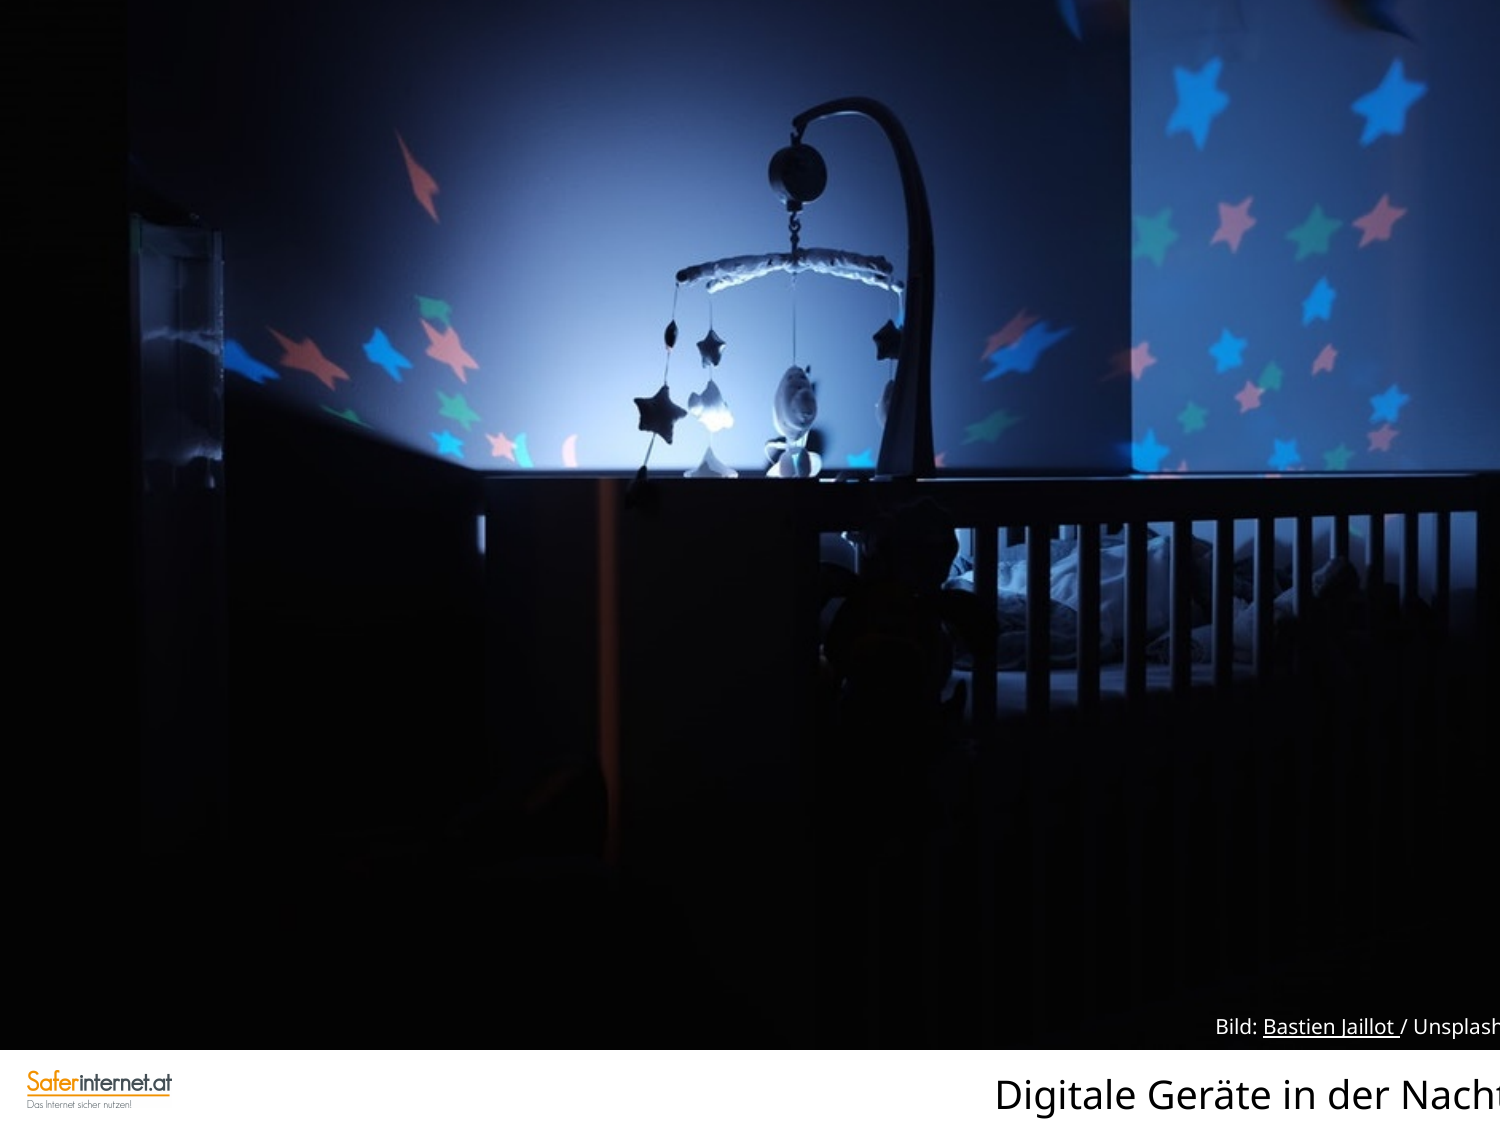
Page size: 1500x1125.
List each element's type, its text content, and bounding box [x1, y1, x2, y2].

picture [0, 0, 1500, 1050]
picture [27, 1070, 172, 1108]
text_box Digitale Geräte in der Nacht [979, 1062, 1500, 1125]
